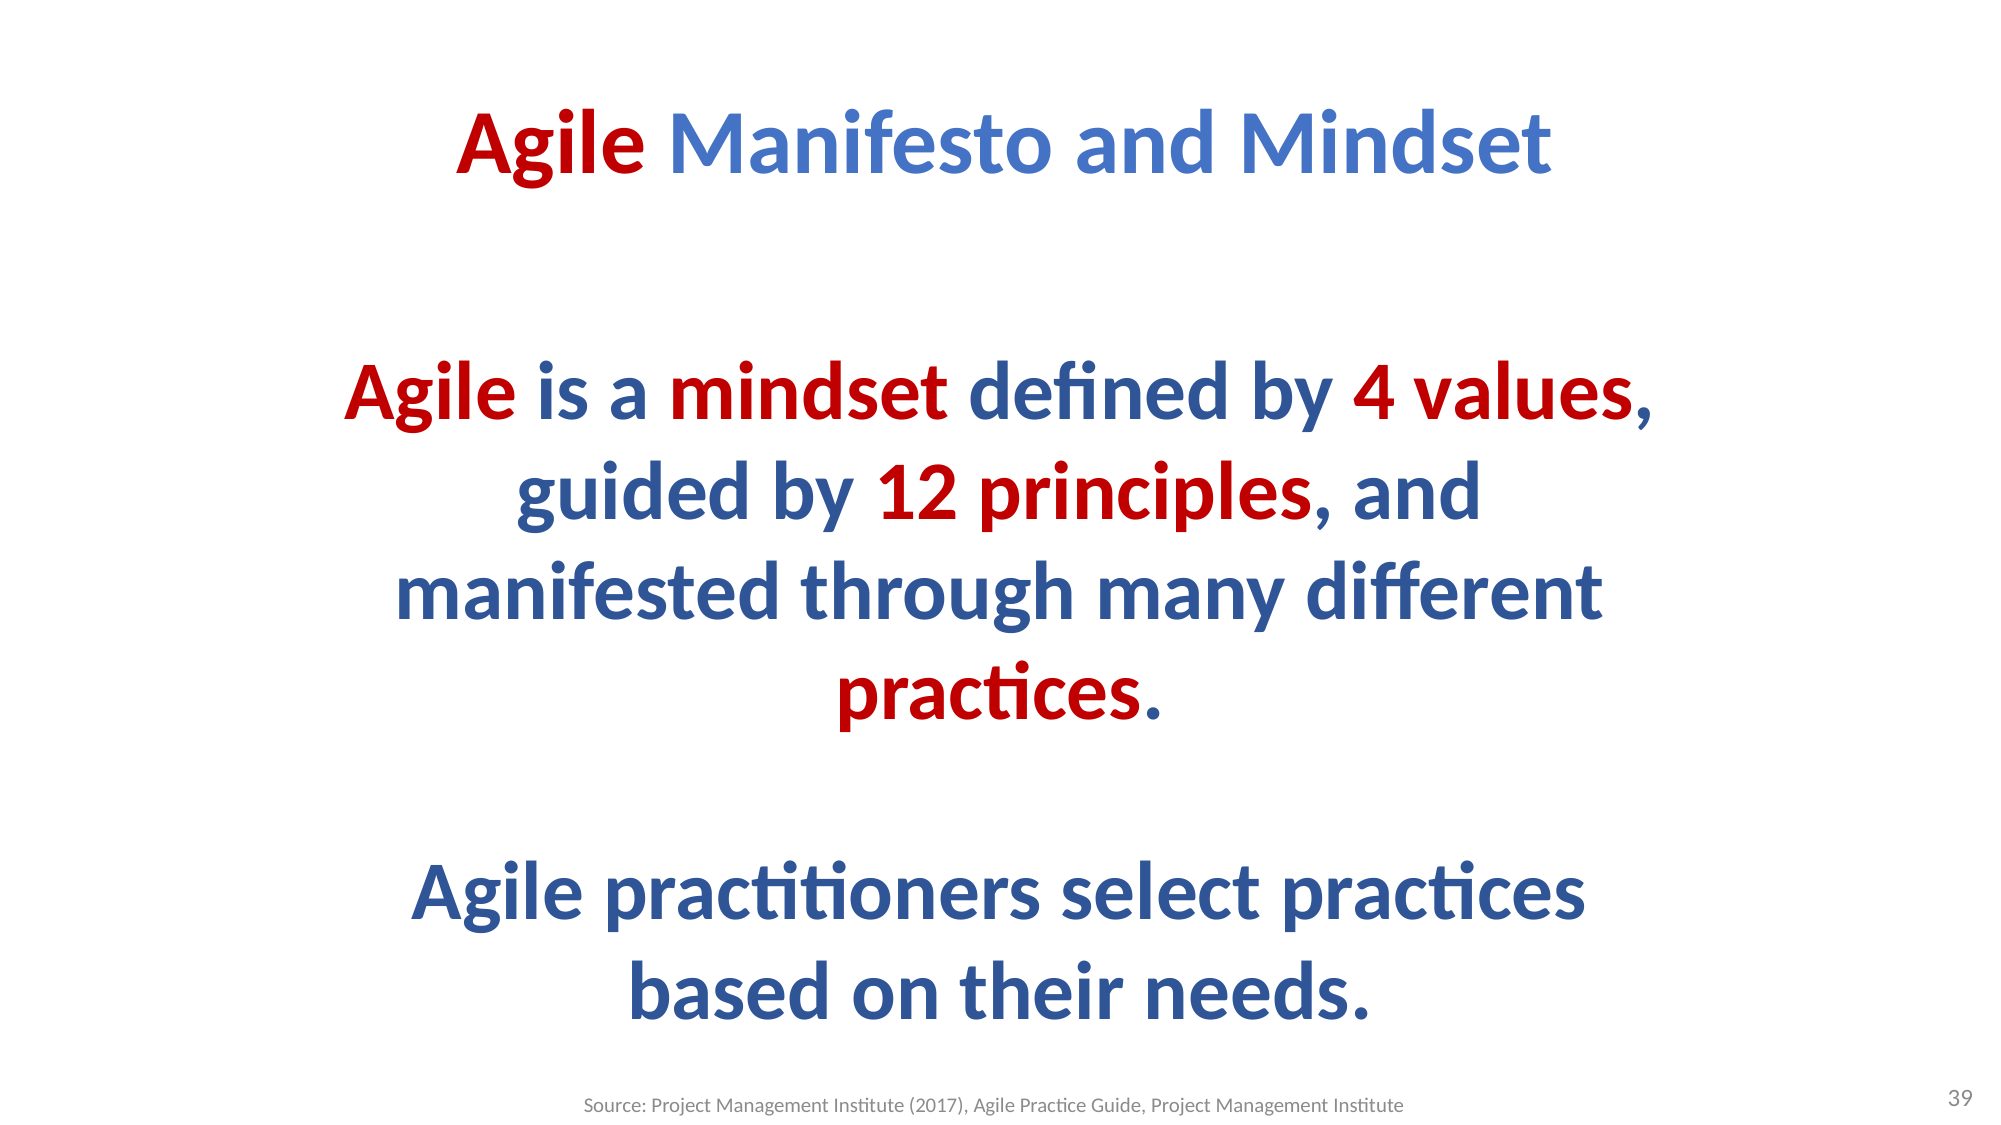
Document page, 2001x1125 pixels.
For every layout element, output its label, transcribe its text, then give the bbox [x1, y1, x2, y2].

text_box Agile Manifesto and Mindset [330, 42, 1681, 232]
title Agile is a mindset defined by 4 values, guided by 12 principles, and manifested through many different practices. Agile practitioners select practices based on their needs. [324, 302, 1675, 1070]
footer Source: Project Management Institute (2017), Agile Practice Guide, Project Management Institute [350, 1082, 1638, 1125]
slide_number 39 [1830, 1076, 1989, 1116]
